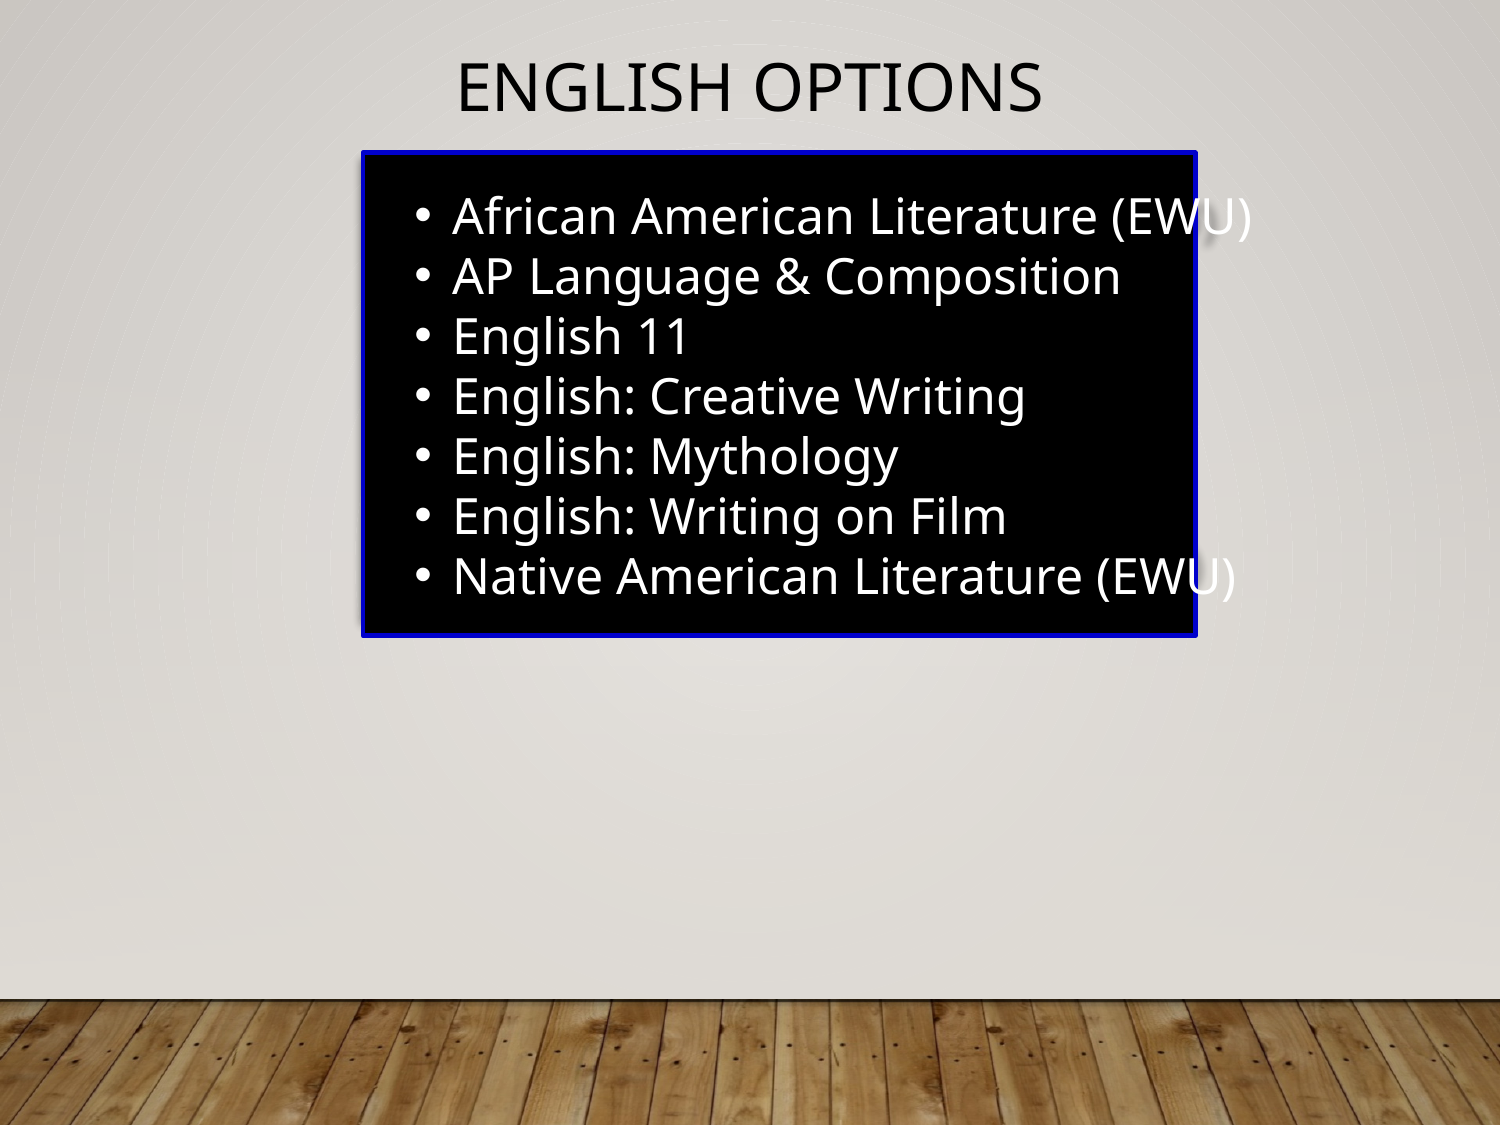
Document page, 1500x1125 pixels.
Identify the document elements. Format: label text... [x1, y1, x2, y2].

picture [0, 999, 1500, 1125]
text_box English options [0, 46, 1500, 174]
text_box African American Literature (EWU) AP Language & Composition English 11 English: Creative Writing English: Mythology English: Writing on Film Native American Literature (EWU) [363, 174, 1196, 636]
